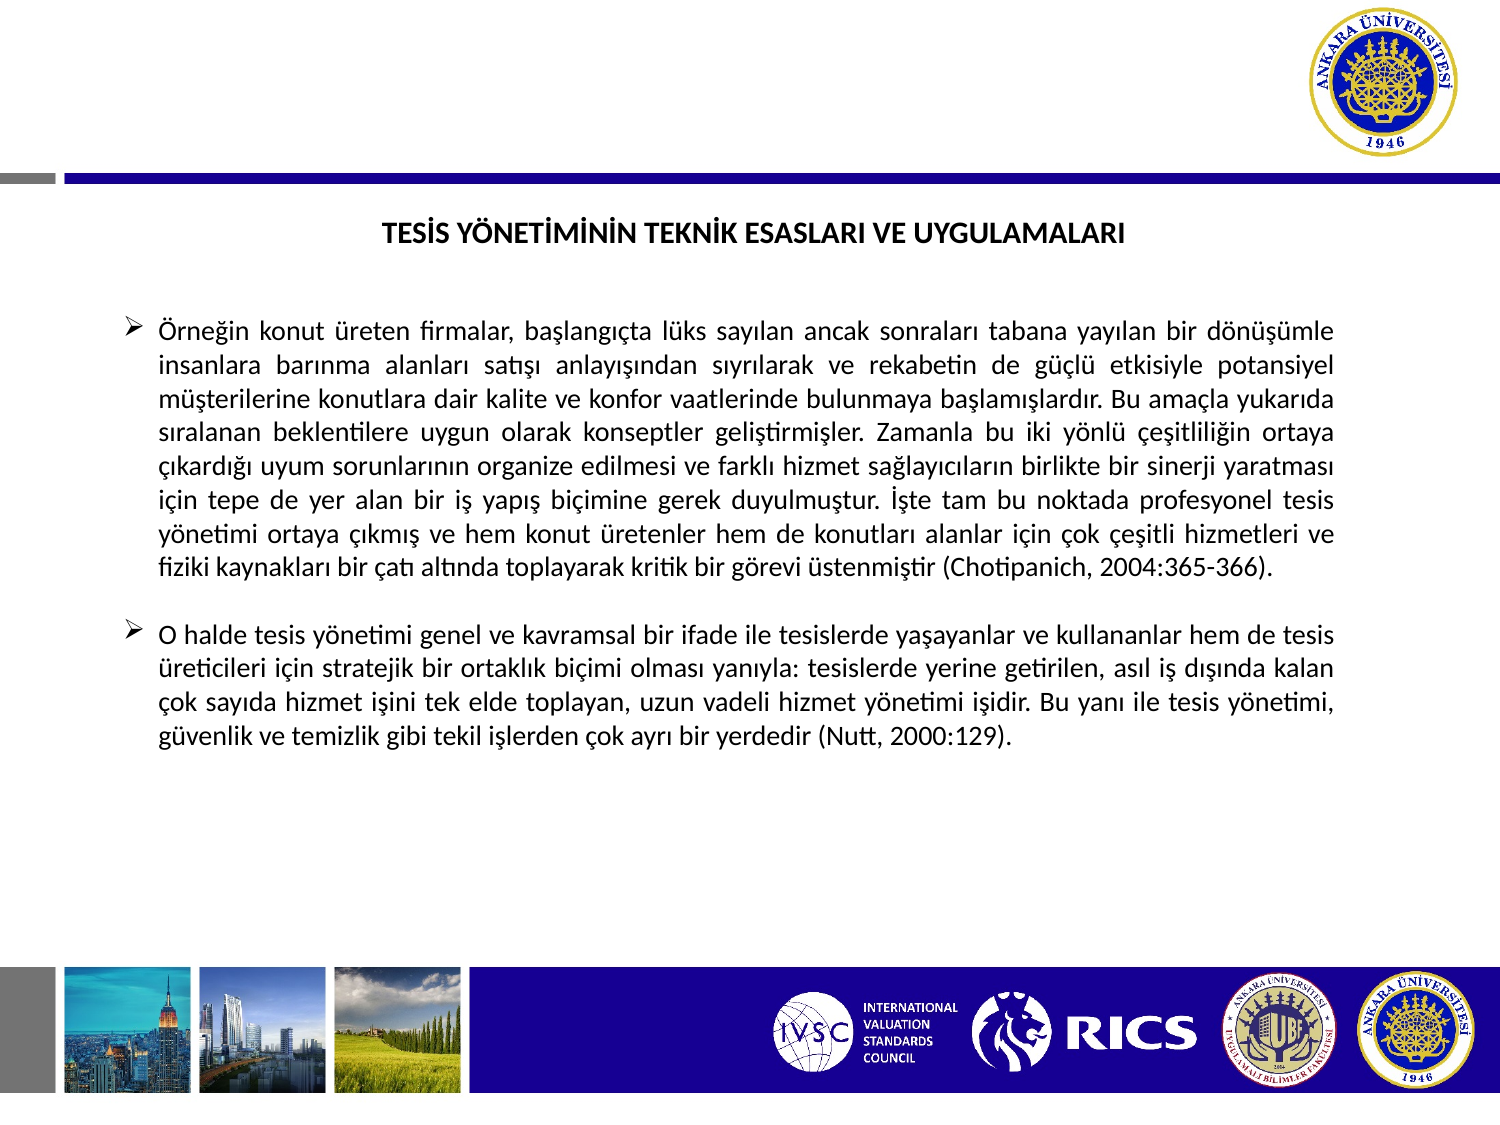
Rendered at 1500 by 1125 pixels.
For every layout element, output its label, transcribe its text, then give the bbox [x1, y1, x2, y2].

text_box Örneğin konut üreten firmalar, başlangıçta lüks sayılan ancak sonraları tabana yayılan bir dönüşümle insanlara barınma alanları satışı anlayışından sıyrılarak ve rekabetin de güçlü etkisiyle potansiyel müşterilerine konutlara dair kalite ve konfor vaatlerinde bulunmaya başlamışlardır. Bu amaçla yukarıda sıralanan beklentilere uygun olarak konseptler geliştirmişler. Zamanla bu iki yönlü çeşitliliğin ortaya çıkardığı uyum sorunlarının organize edilmesi ve farklı hizmet sağlayıcıların birlikte bir sinerji yaratması için tepe de yer alan bir iş yapış biçimine gerek duyulmuştur. İşte tam bu noktada profesyonel tesis yönetimi ortaya çıkmış ve hem konut üretenler hem de konutları alanlar için çok çeşitli hizmetleri ve fiziki kaynakları bir çatı altında toplayarak kritik bir görevi üstenmiştir (Chotipanich, 2004:365-366). O halde tesis yönetimi genel ve kavramsal bir ifade ile tesislerde yaşayanlar ve kullananlar hem de tesis üreticileri için stratejik bir ortaklık biçimi olması yanıyla: tesislerde yerine getirilen, asıl iş dışında kalan çok sayıda hizmet işini tek elde toplayan, uzun vadeli hizmet yönetimi işidir. Bu yanı ile tesis yönetimi, güvenlik ve temizlik gibi tekil işlerden çok ayrı bir yerdedir (Nutt, 2000:129). [108, 271, 1352, 759]
text_box TESİS YÖNETİMİNİN TEKNİK ESASLARI VE UYGULAMALARI [367, 204, 1142, 257]
picture [0, 0, 1500, 1125]
